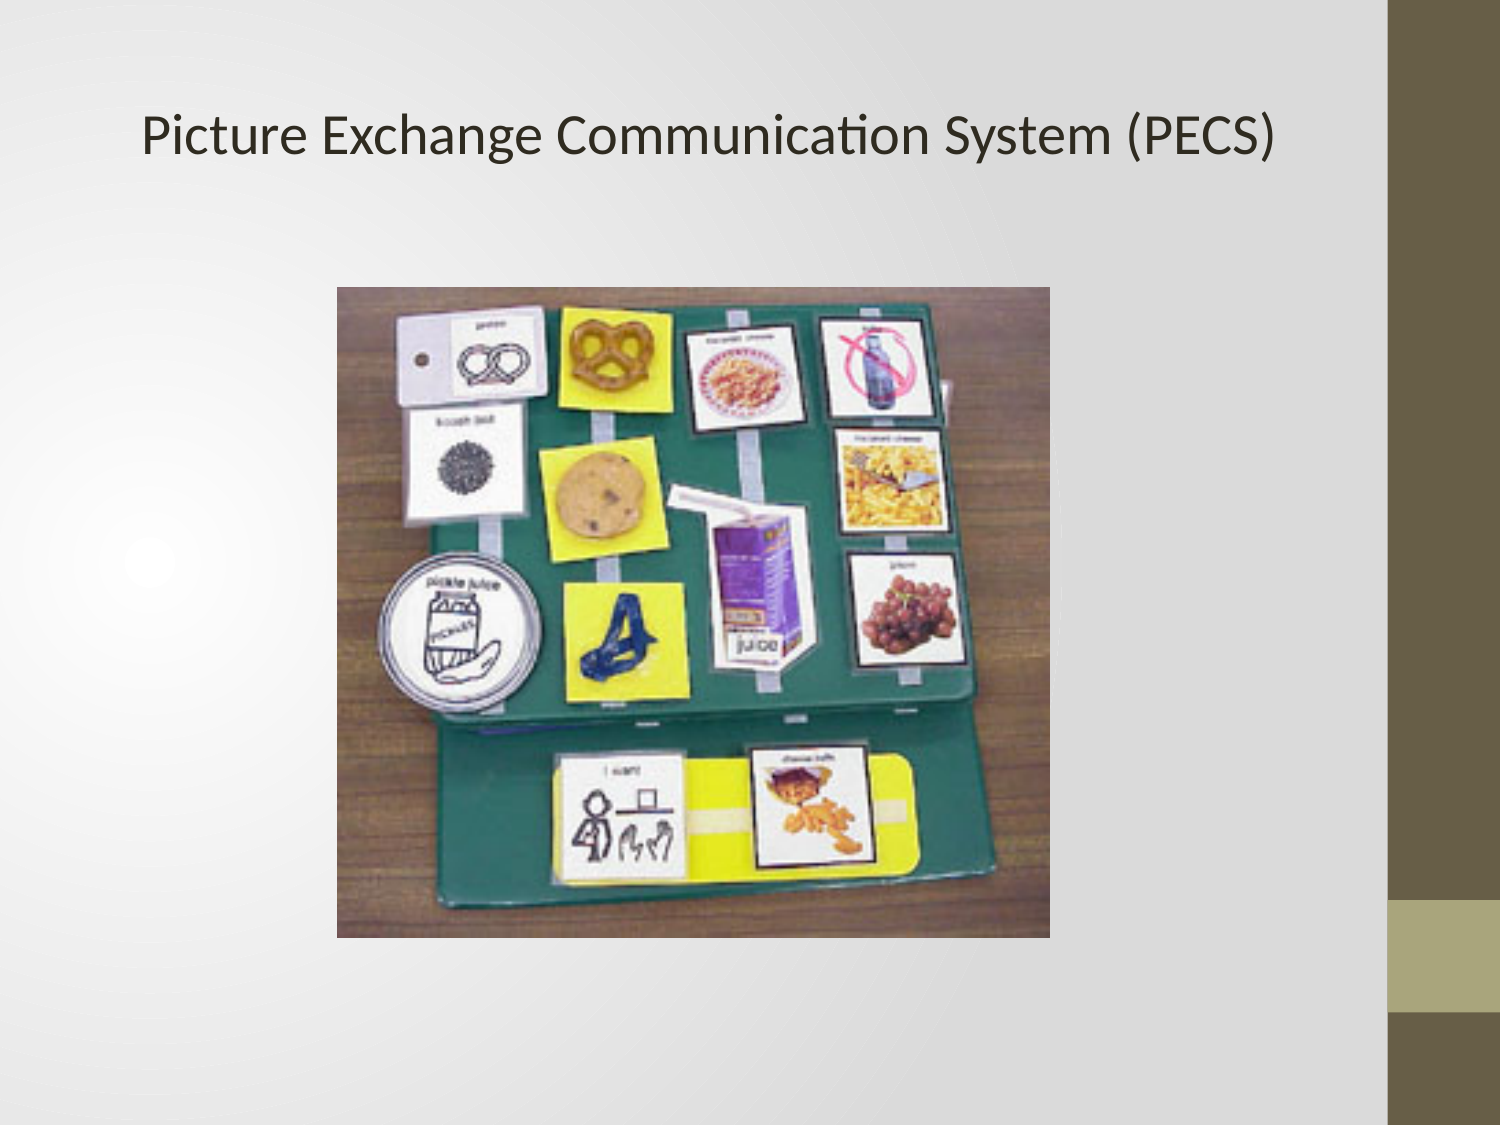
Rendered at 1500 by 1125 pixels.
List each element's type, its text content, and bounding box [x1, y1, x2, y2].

title Picture Exchange Communication System (PECS) [75, 45, 1325, 233]
picture [336, 286, 1051, 938]
list [75, 262, 1325, 1050]
